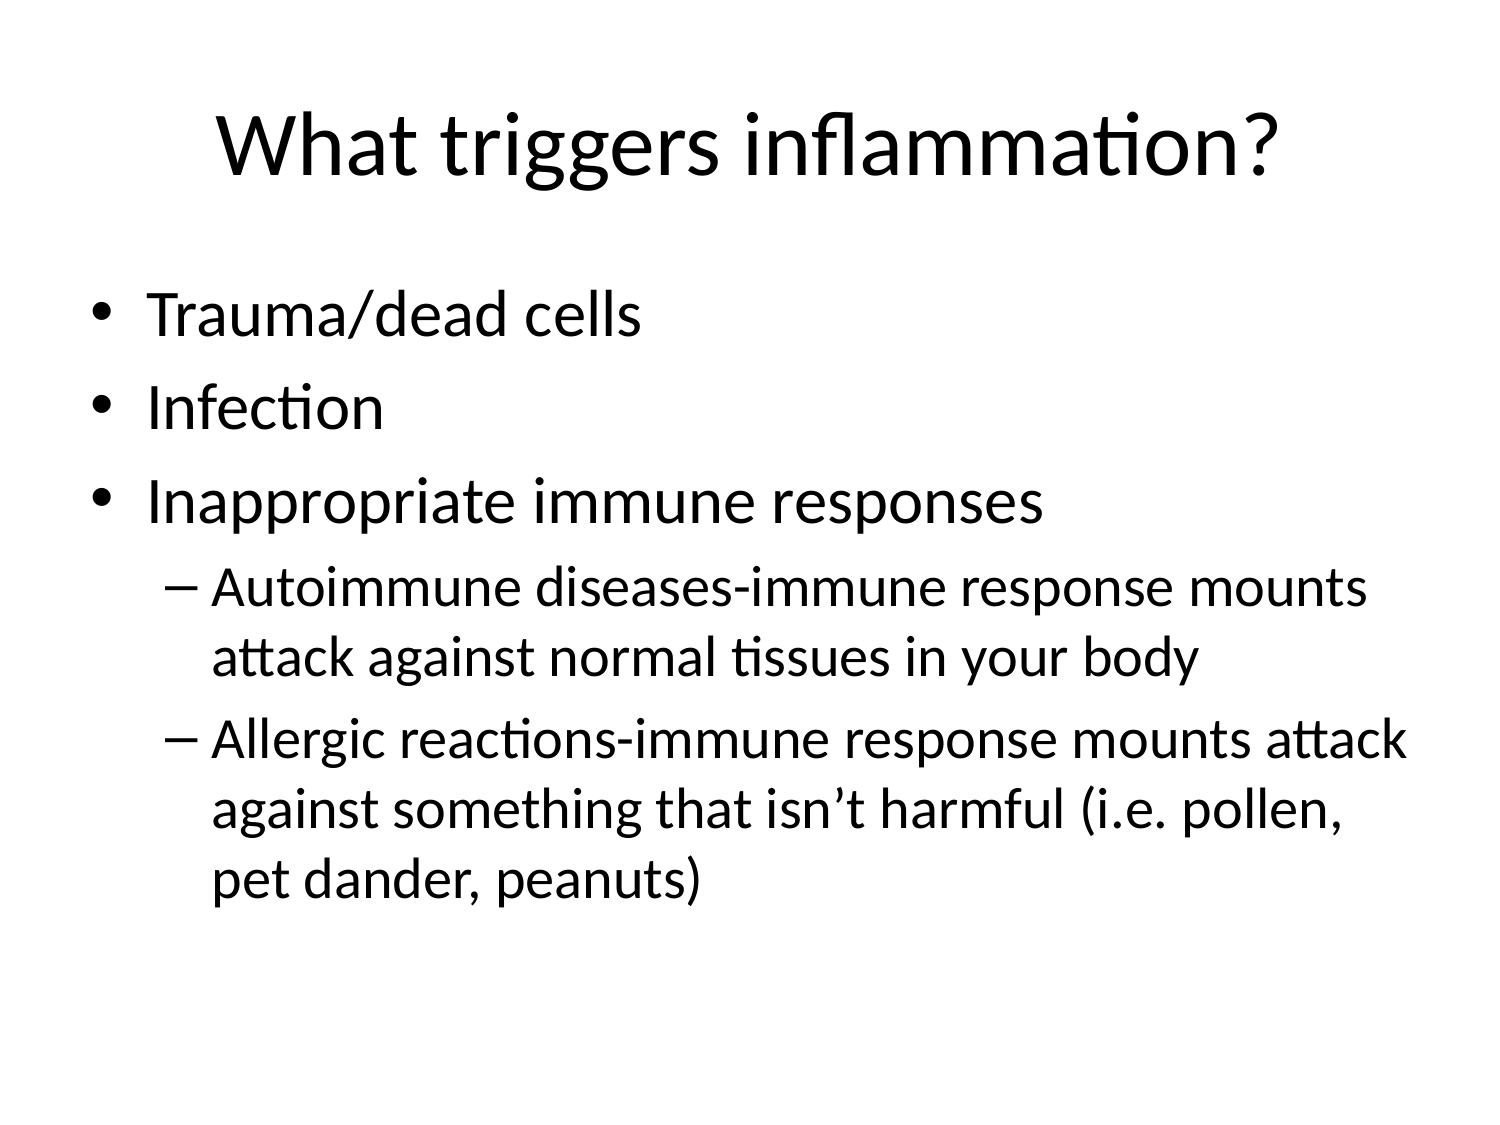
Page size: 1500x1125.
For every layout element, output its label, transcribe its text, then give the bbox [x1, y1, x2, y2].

list Trauma/dead cells Infection Inappropriate immune responses Autoimmune diseases-immune response mounts attack against normal tissues in your body Allergic reactions-immune response mounts attack against something that isn’t harmful (i.e. pollen, pet dander, peanuts) [75, 262, 1425, 1005]
title What triggers inflammation? [75, 45, 1425, 233]
